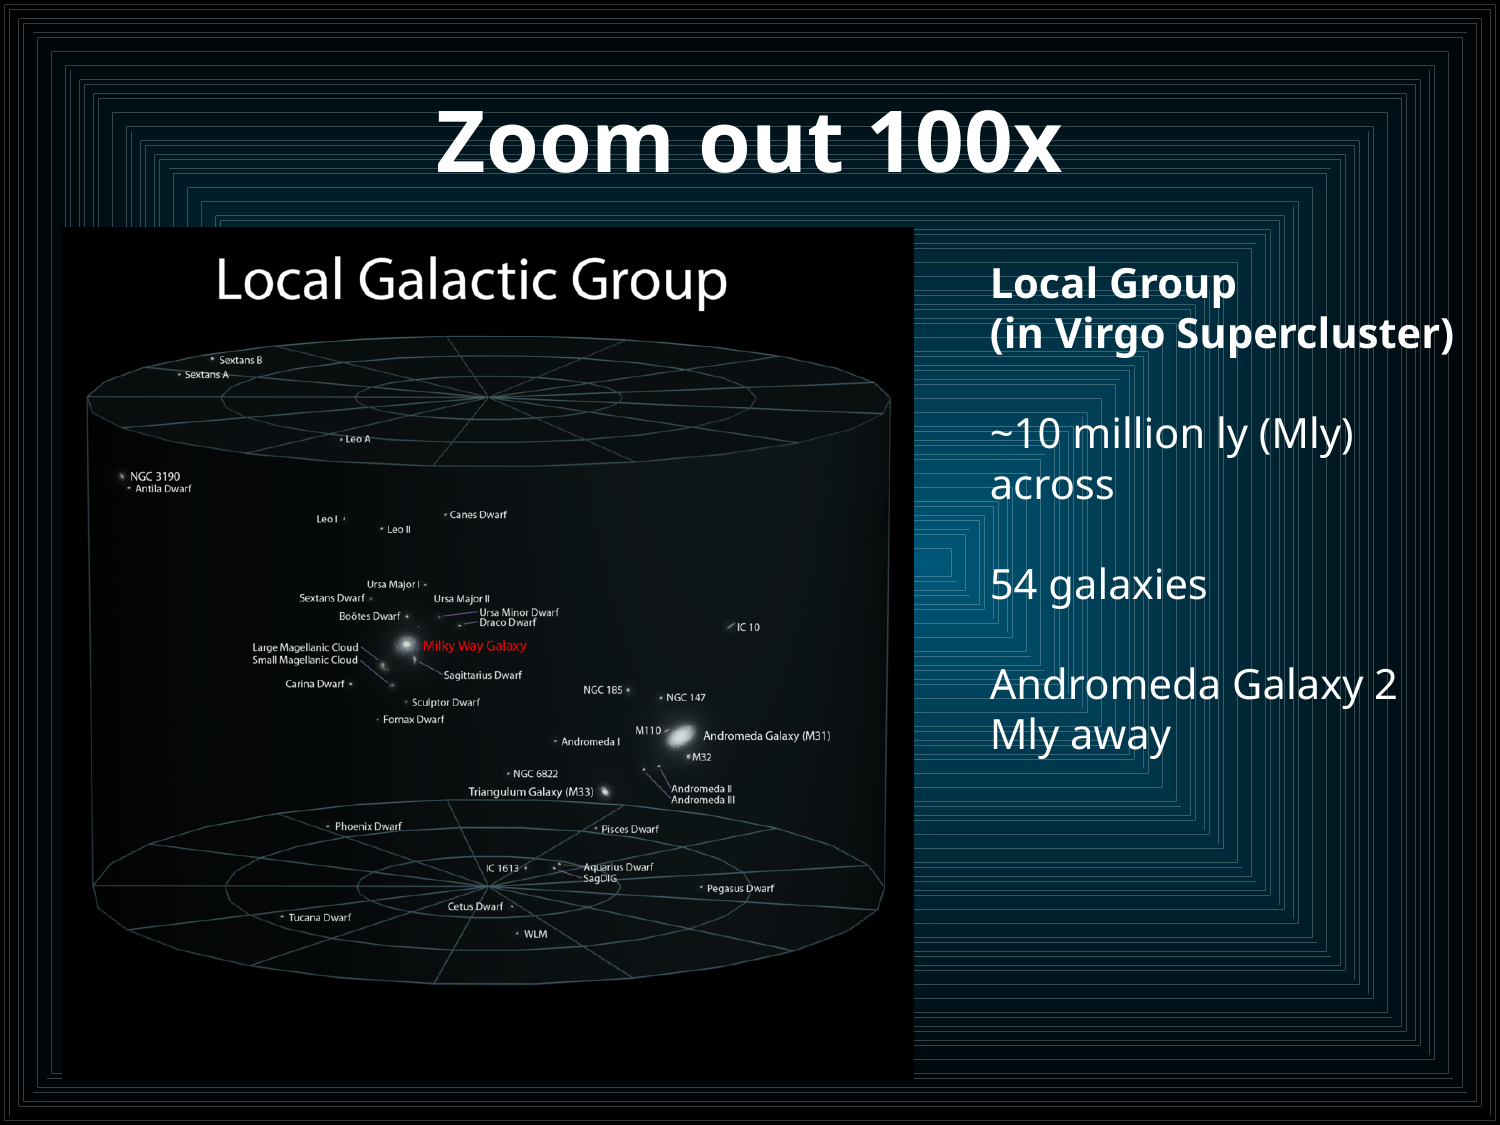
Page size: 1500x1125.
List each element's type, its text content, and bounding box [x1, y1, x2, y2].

text_box Local Group (in Virgo Supercluster) ~10 million ly (Mly) across 54 galaxies Andromeda Galaxy 2 Mly away [975, 249, 1475, 765]
title Zoom out 100x [75, 45, 1425, 233]
picture [62, 227, 915, 1080]
